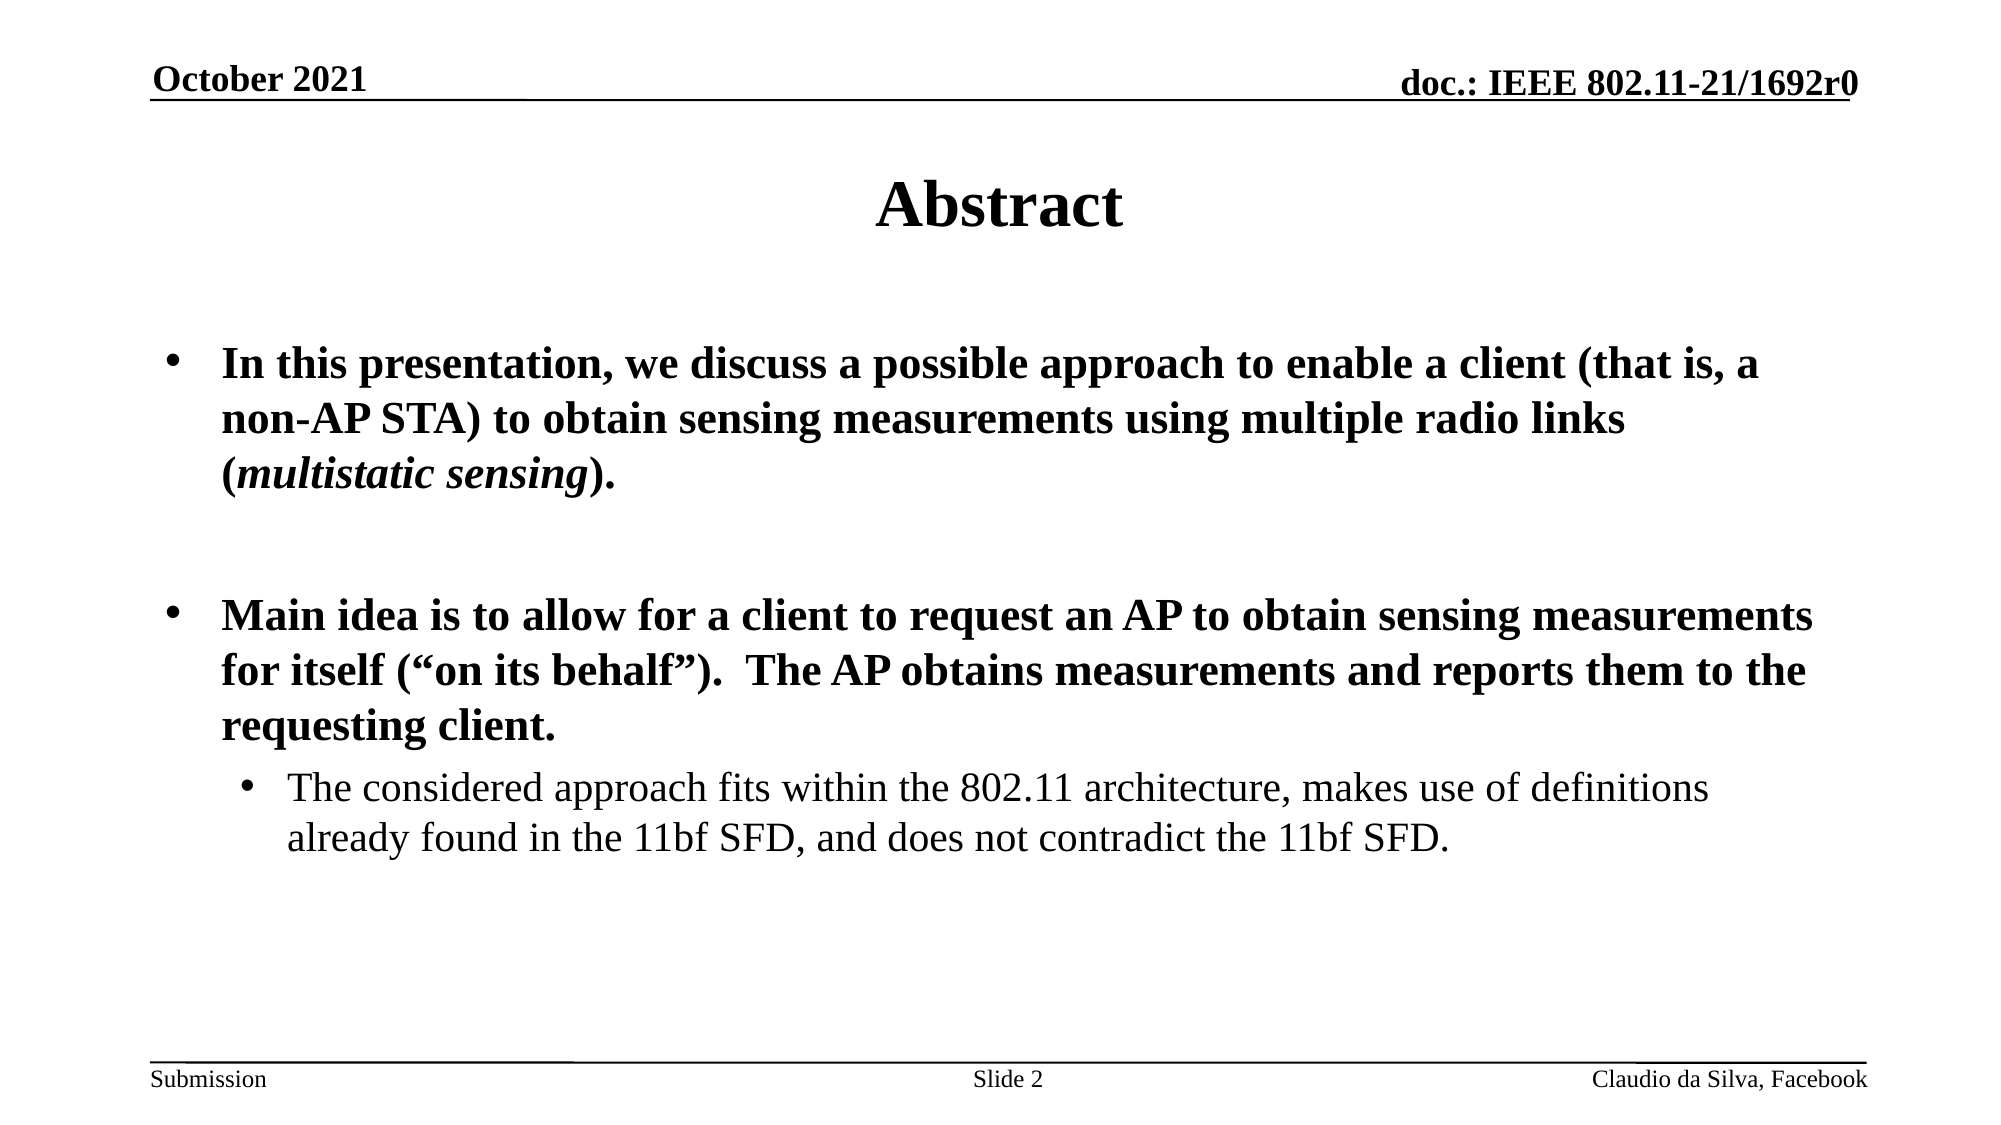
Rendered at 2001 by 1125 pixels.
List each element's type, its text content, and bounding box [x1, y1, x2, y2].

title Abstract [149, 112, 1850, 288]
footer Claudio da Silva, Facebook [1171, 1061, 1869, 1093]
slide_number Slide 2 [950, 1061, 1067, 1123]
list In this presentation, we discuss a possible approach to enable a client (that is, a non-AP STA) to obtain sensing measurements using multiple radio links (multistatic sensing). Main idea is to allow for a client to request an AP to obtain sensing measurements for itself (“on its behalf”). The AP obtains measurements and reports them to the requesting client. The considered approach fits within the 802.11 architecture, makes use of definitions already found in the 11bf SFD, and does not contradict the 11bf SFD. [149, 324, 1850, 851]
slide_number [152, 54, 563, 100]
